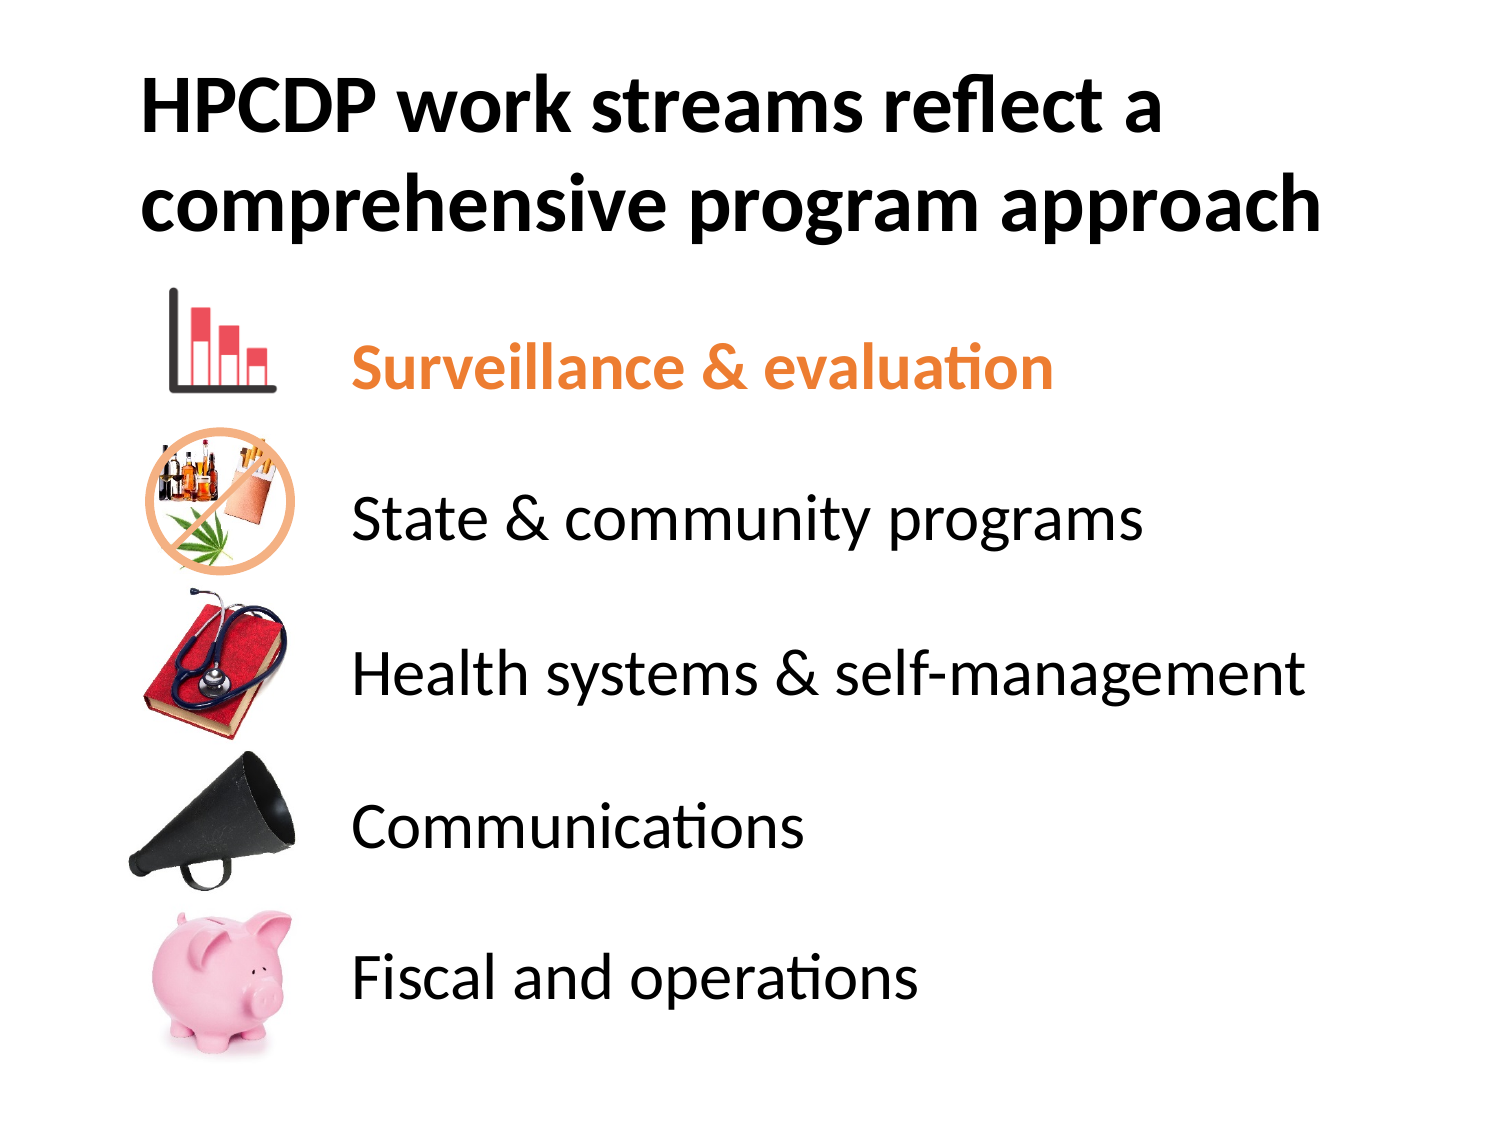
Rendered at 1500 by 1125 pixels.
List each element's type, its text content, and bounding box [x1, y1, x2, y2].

text_box HPCDP work streams reflect a comprehensive program approach [125, 41, 1405, 256]
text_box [123, 745, 845, 896]
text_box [149, 431, 1184, 574]
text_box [131, 579, 1387, 748]
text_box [115, 871, 1027, 1086]
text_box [149, 266, 1184, 416]
